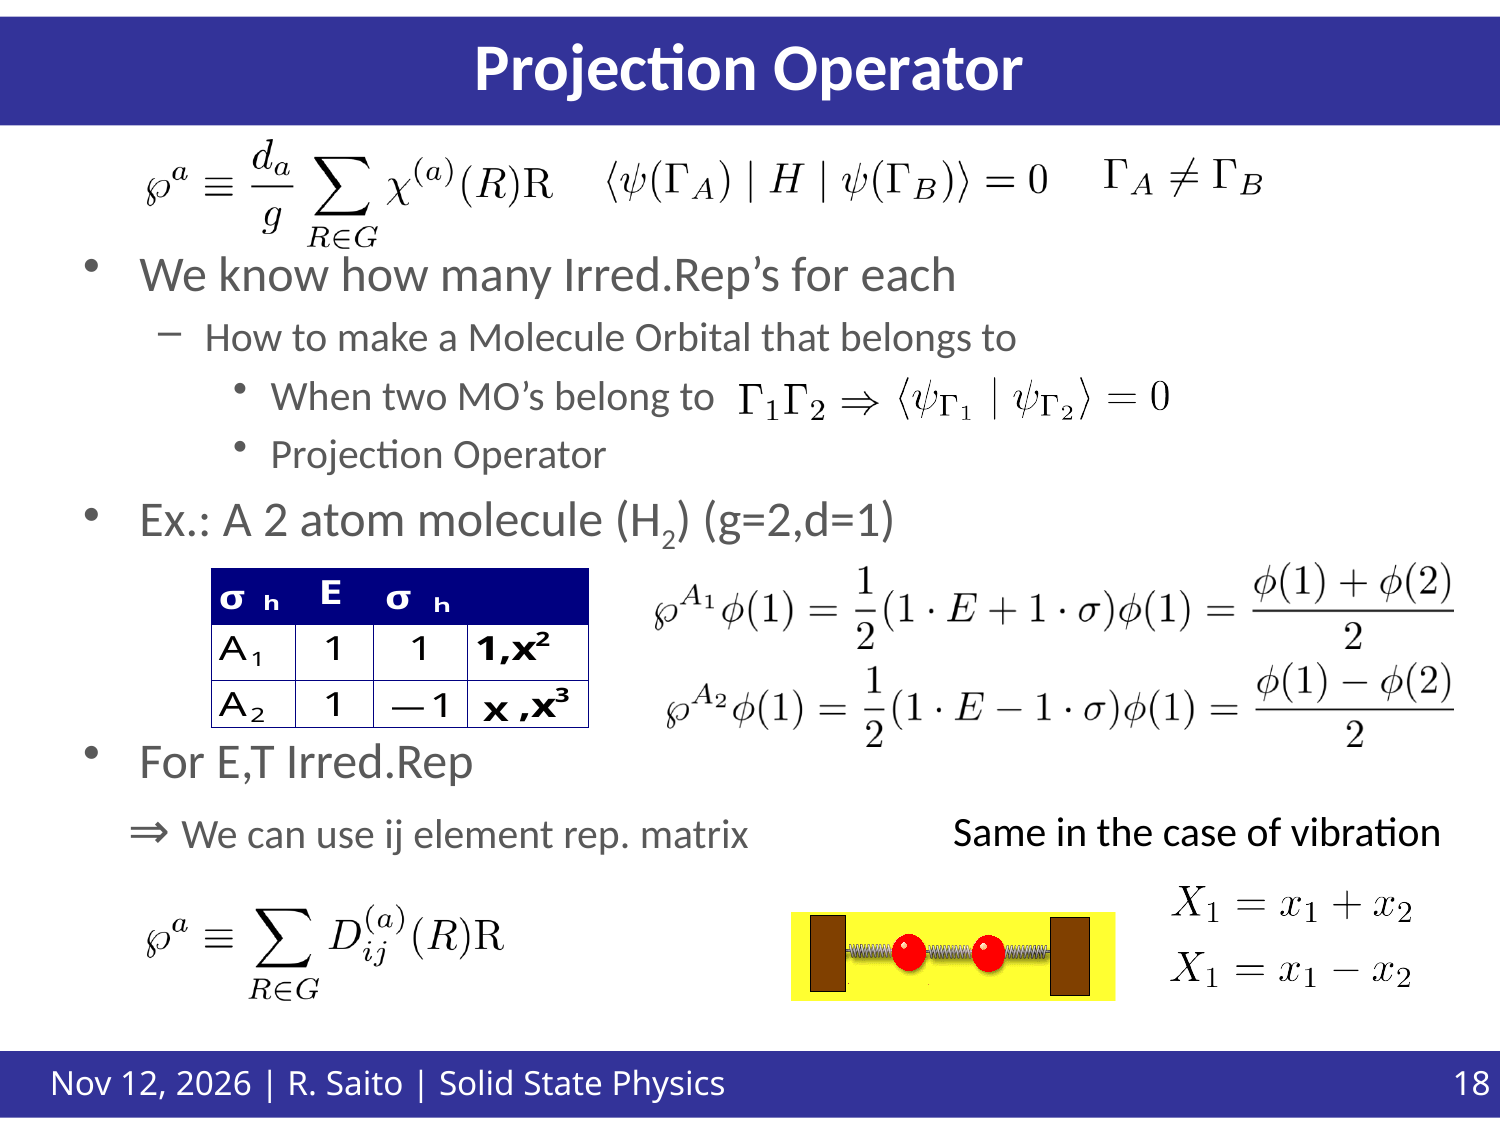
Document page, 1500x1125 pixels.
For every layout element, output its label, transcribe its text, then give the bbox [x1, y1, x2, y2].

picture [607, 160, 1047, 204]
picture [147, 139, 553, 249]
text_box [200, 567, 639, 766]
picture [1104, 156, 1263, 197]
title Projection Operator [0, 16, 1500, 126]
picture [666, 661, 1454, 748]
picture [1170, 886, 1411, 922]
picture [738, 384, 879, 420]
picture [898, 377, 1169, 420]
picture [147, 904, 504, 1001]
picture [1170, 952, 1410, 988]
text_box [790, 912, 1117, 1001]
text_box Same in the case of vibration [938, 797, 1457, 862]
picture [655, 562, 1454, 649]
